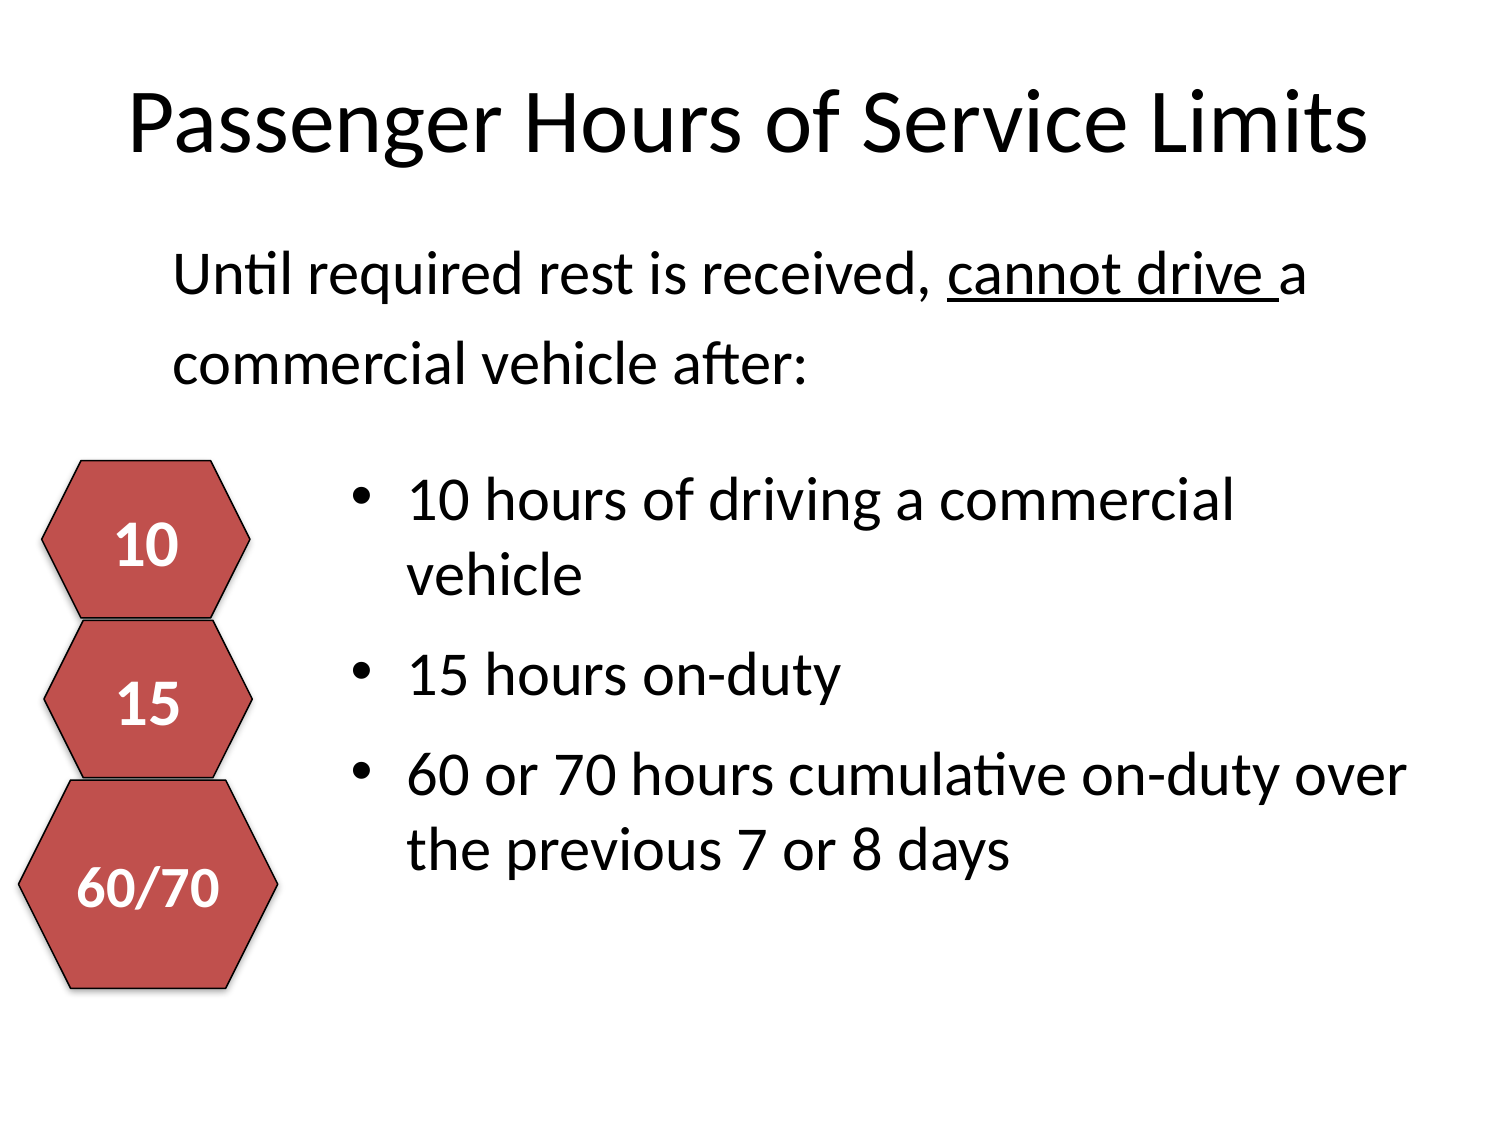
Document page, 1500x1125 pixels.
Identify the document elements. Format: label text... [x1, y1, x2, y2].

text_box 15 [43, 619, 253, 778]
text_box 60/70 [17, 779, 279, 990]
title Passenger Hours of Service Limits [75, 21, 1425, 210]
text_box Until required rest is received, cannot drive a commercial vehicle after: [157, 209, 1378, 451]
text_box 10 [40, 459, 251, 619]
list 10 hours of driving a commercial vehicle 15 hours on-duty 60 or 70 hours cumulative on-duty over the previous 7 or 8 days [335, 450, 1425, 970]
